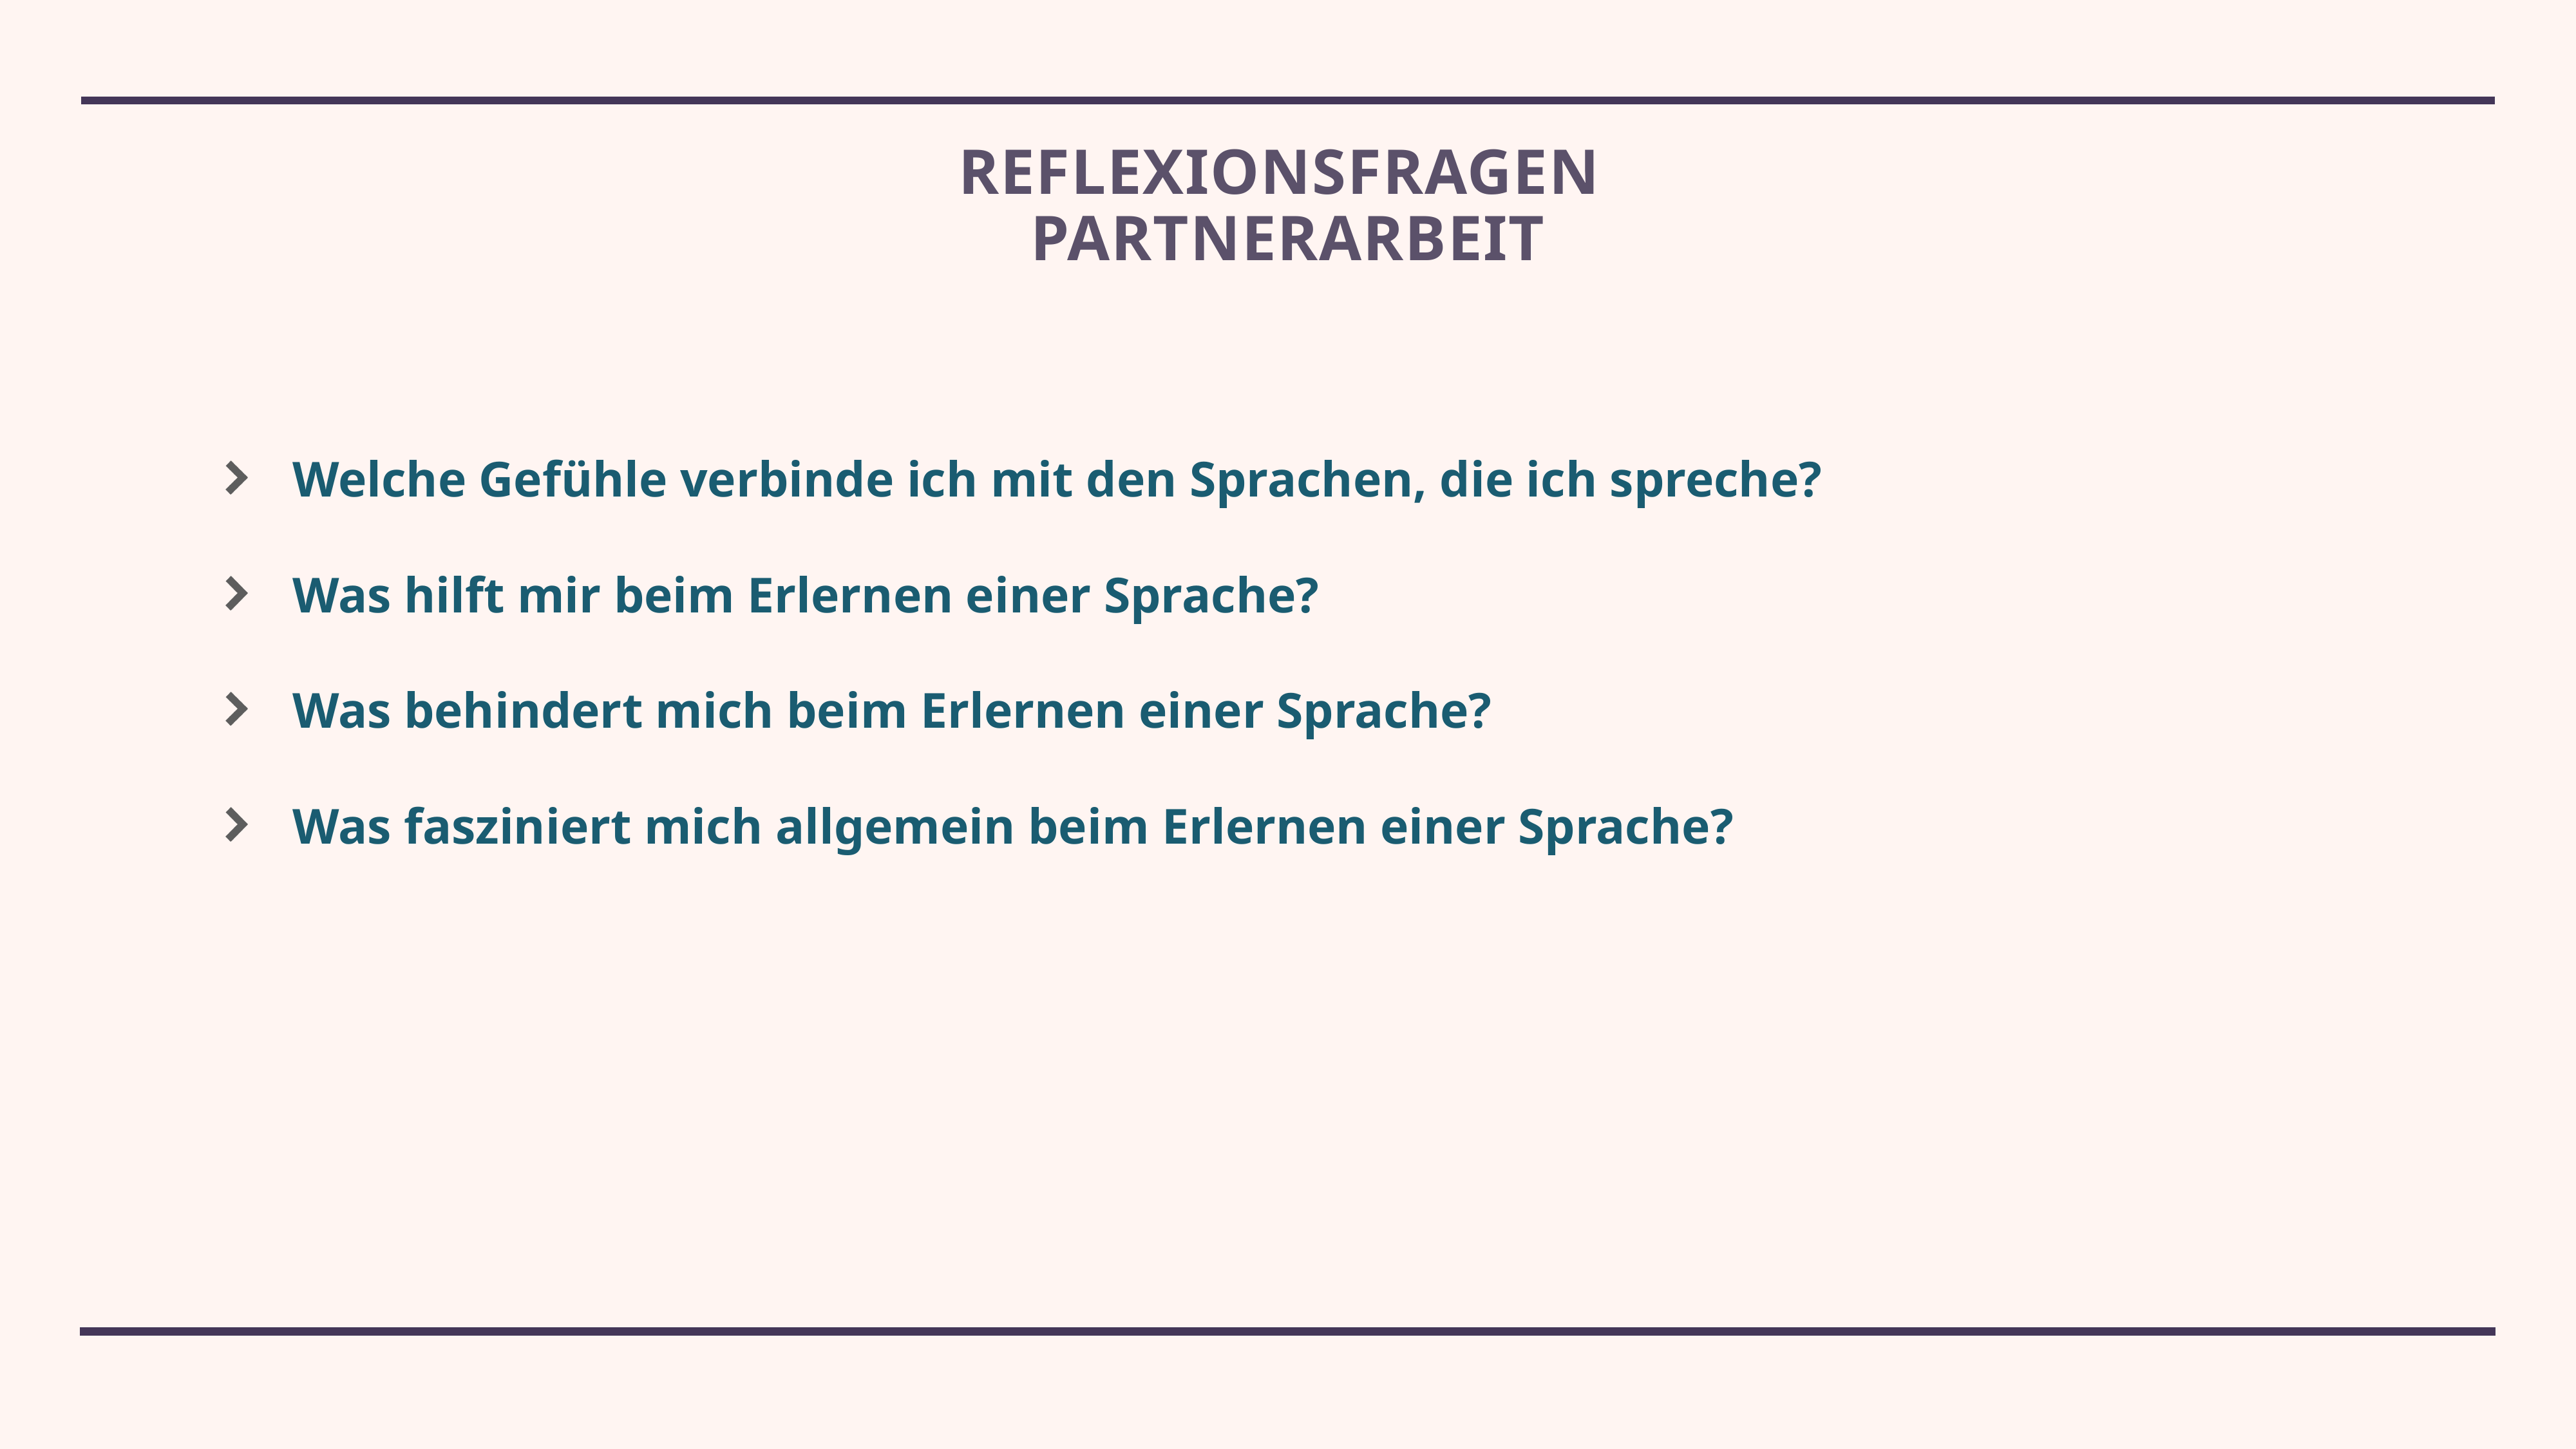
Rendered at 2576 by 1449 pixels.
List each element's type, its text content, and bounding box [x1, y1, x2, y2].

title Reflexionsfragen PartnerArbeit [220, 135, 2356, 310]
picture [225, 807, 248, 842]
picture [225, 692, 248, 726]
picture [225, 576, 248, 611]
list Welche Gefühle verbinde ich mit den Sprachen, die ich spreche? Was hilft mir beim Erlernen einer Sprache? Was behindert mich beim Erlernen einer Sprache? Was fasziniert mich allgemein beim Erlernen einer Sprache? [220, 442, 2355, 1108]
picture [225, 460, 248, 495]
